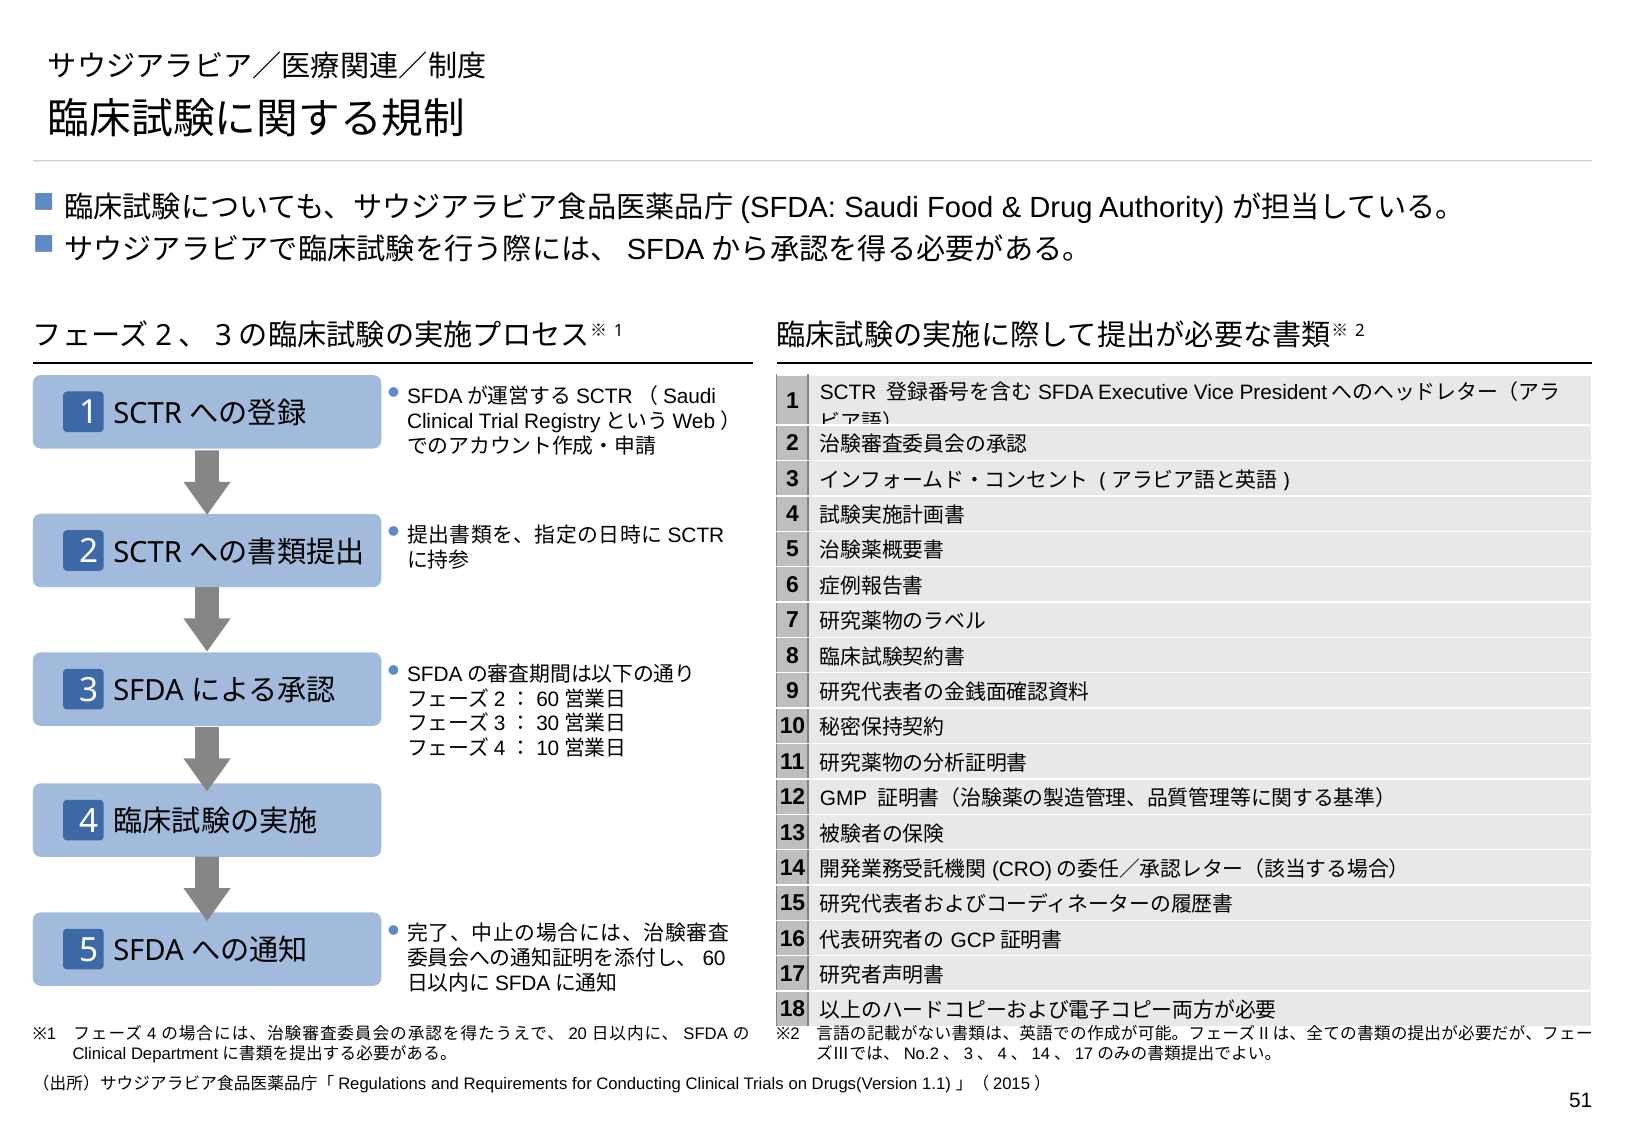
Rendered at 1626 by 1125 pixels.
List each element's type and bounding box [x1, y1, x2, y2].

table_cell [809, 497, 1591, 531]
table_header [809, 376, 1591, 424]
table_cell [777, 426, 807, 460]
table_cell [809, 603, 1591, 637]
table_cell [777, 532, 807, 566]
table_cell [777, 815, 807, 849]
table_cell [777, 992, 807, 1023]
table_cell [777, 638, 807, 672]
table_cell [809, 532, 1591, 566]
table_cell [777, 603, 807, 637]
table_cell [777, 461, 807, 495]
table_cell [777, 673, 807, 707]
table_cell [777, 956, 807, 990]
table_header [777, 376, 807, 424]
table_cell [809, 709, 1591, 743]
table_cell [809, 886, 1591, 920]
table_cell [777, 780, 807, 814]
table_cell [809, 744, 1591, 778]
table_cell [809, 673, 1591, 707]
text_box [387, 912, 730, 988]
text_box [32, 374, 382, 987]
table_cell [777, 886, 807, 920]
text_box [32, 315, 754, 364]
text_box [776, 1023, 1593, 1064]
table_cell [809, 780, 1591, 814]
list [32, 90, 1593, 149]
table_cell [777, 709, 807, 743]
table_cell [777, 567, 807, 601]
table_cell [809, 426, 1591, 460]
table_cell [809, 992, 1591, 1023]
table_cell [777, 921, 807, 955]
table_cell [777, 497, 807, 531]
table_cell [777, 744, 807, 778]
table_cell [809, 956, 1591, 990]
table_cell [777, 850, 807, 884]
table_cell [809, 815, 1591, 849]
text_box [387, 375, 754, 451]
table_cell [809, 638, 1591, 672]
title [32, 30, 1593, 90]
text_box [776, 315, 1593, 364]
text_box [32, 1073, 1474, 1094]
table_cell [809, 461, 1591, 495]
text_box [32, 184, 1593, 266]
text_box [387, 652, 730, 728]
table_cell [809, 850, 1591, 884]
table_cell [809, 921, 1591, 955]
text_box [32, 1023, 754, 1064]
table_cell [809, 567, 1591, 601]
text_box [387, 513, 730, 590]
